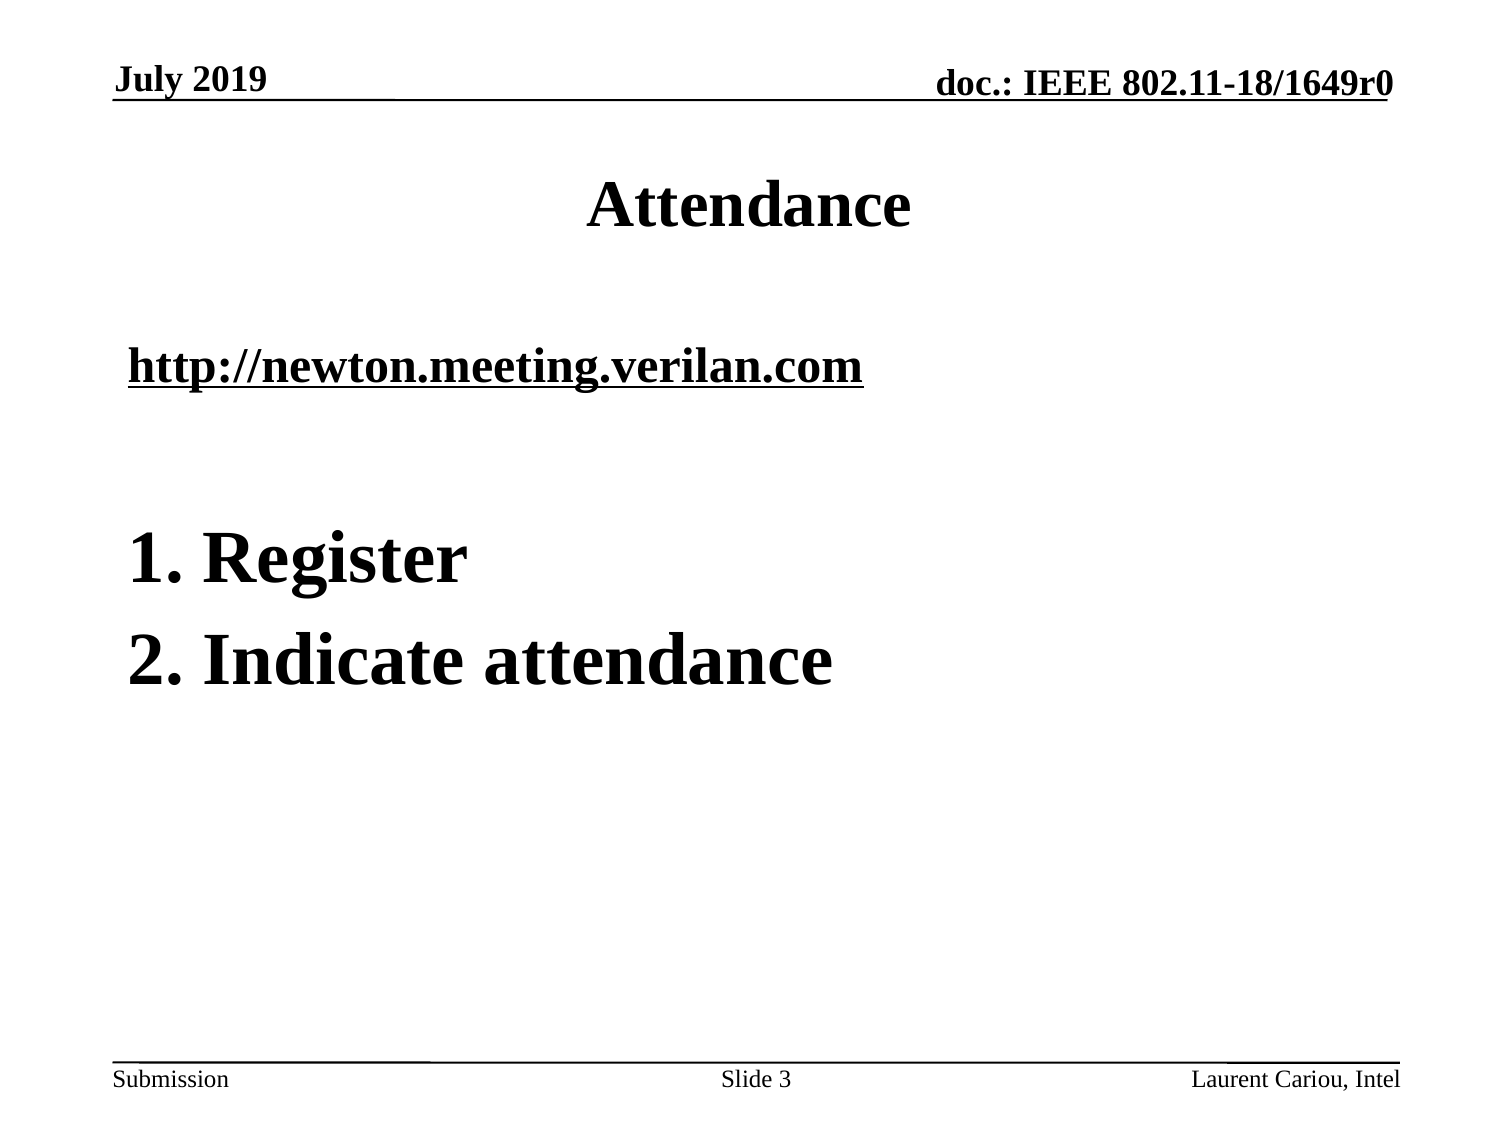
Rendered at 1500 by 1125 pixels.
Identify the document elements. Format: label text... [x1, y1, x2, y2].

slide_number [114, 54, 423, 100]
slide_number Slide 3 [712, 1061, 800, 1123]
title Attendance [112, 112, 1388, 288]
list http://newton.meeting.verilan.com Register Indicate attendance [112, 324, 1388, 1000]
footer Laurent Cariou, Intel [878, 1061, 1402, 1093]
